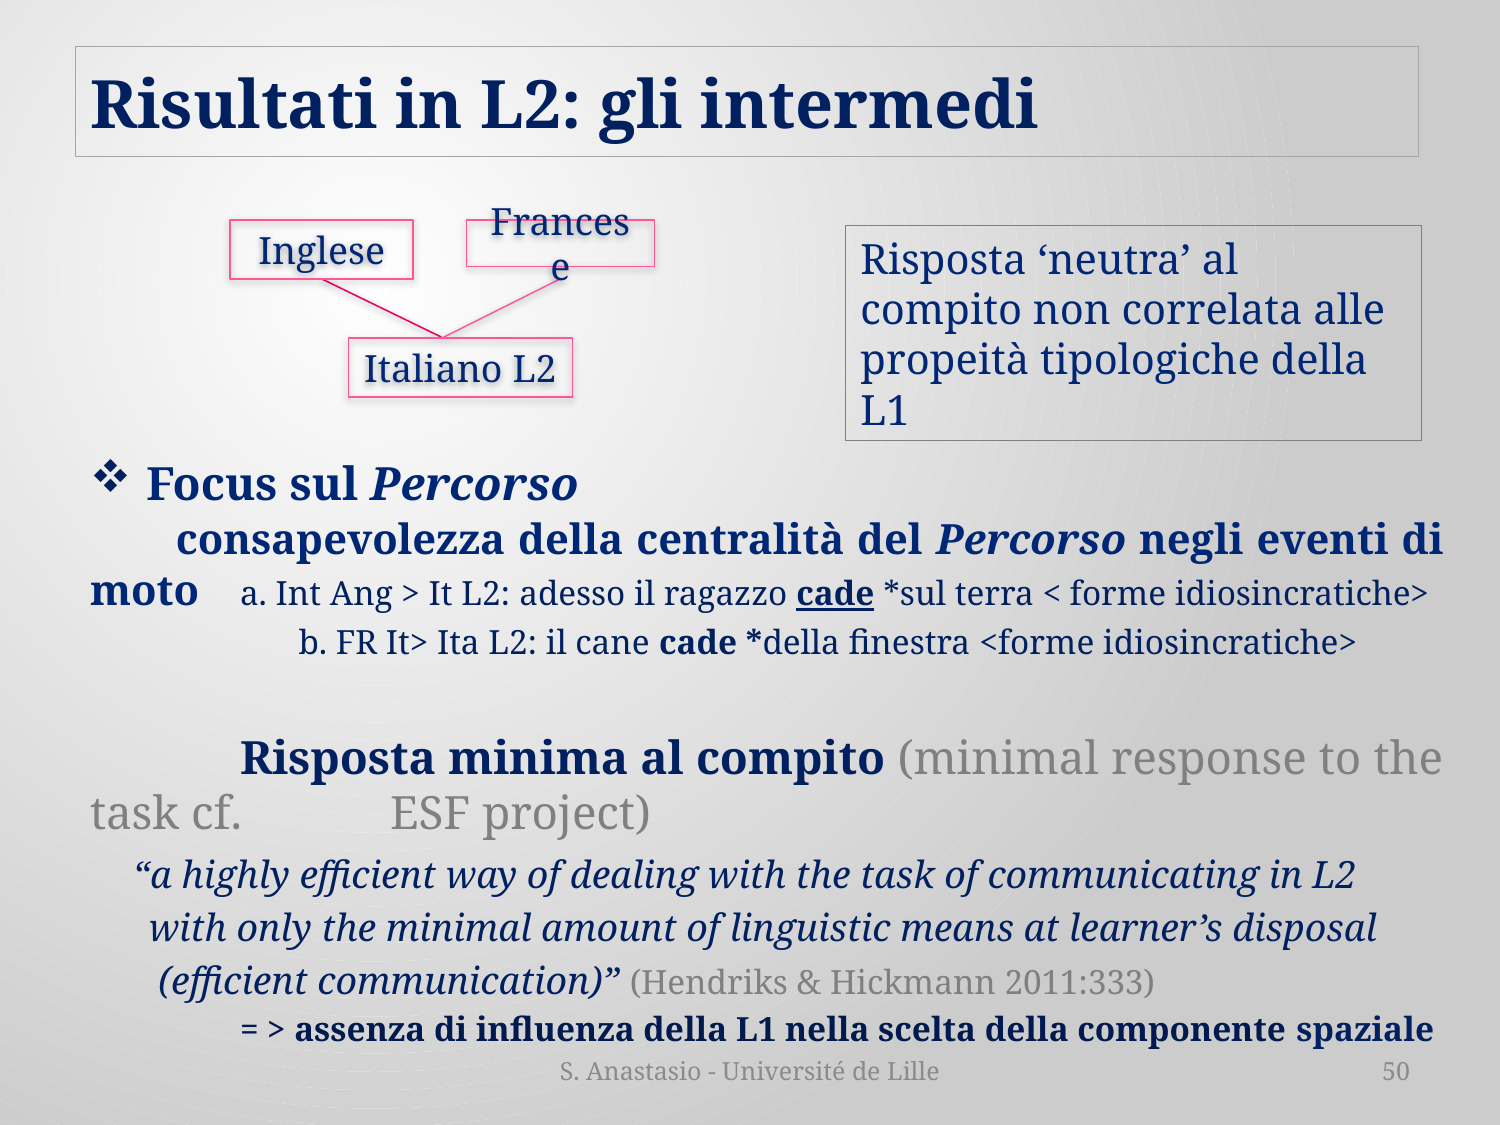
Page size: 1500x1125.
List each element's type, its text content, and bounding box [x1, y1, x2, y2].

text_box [442, 278, 561, 338]
title Risultati in L2: gli intermedi [75, 46, 1419, 157]
slide_number 50 [1074, 1042, 1425, 1103]
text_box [321, 278, 441, 338]
text_box Italiano L2 [348, 337, 573, 398]
footer S. Anastasio - Université de Lille [512, 1042, 988, 1103]
text_box Francese [466, 219, 655, 267]
text_box Inglese [228, 218, 415, 281]
text_box Risposta ‘neutra’ al compito non correlata alle propeità tipologiche della L1 [845, 225, 1422, 441]
list Focus sul Percorso consapevolezza della centralità del Percorso negli eventi di moto a. Int Ang > It L2: adesso il ragazzo cade *sul terra < forme idiosincratiche> b. FR It> Ita L2: il cane cade *della finestra <forme idiosincratiche> Risposta minima al compito (minimal response to the task cf. ESF project) “a highly efficient way of dealing with the task of communicating in L2 with only the minimal amount of linguistic means at learner’s disposal (efficient communication)” (Hendriks & Hickmann 2011:333) = > assenza di influenza della L1 nella scelta della componente spaziale [75, 446, 1459, 1059]
